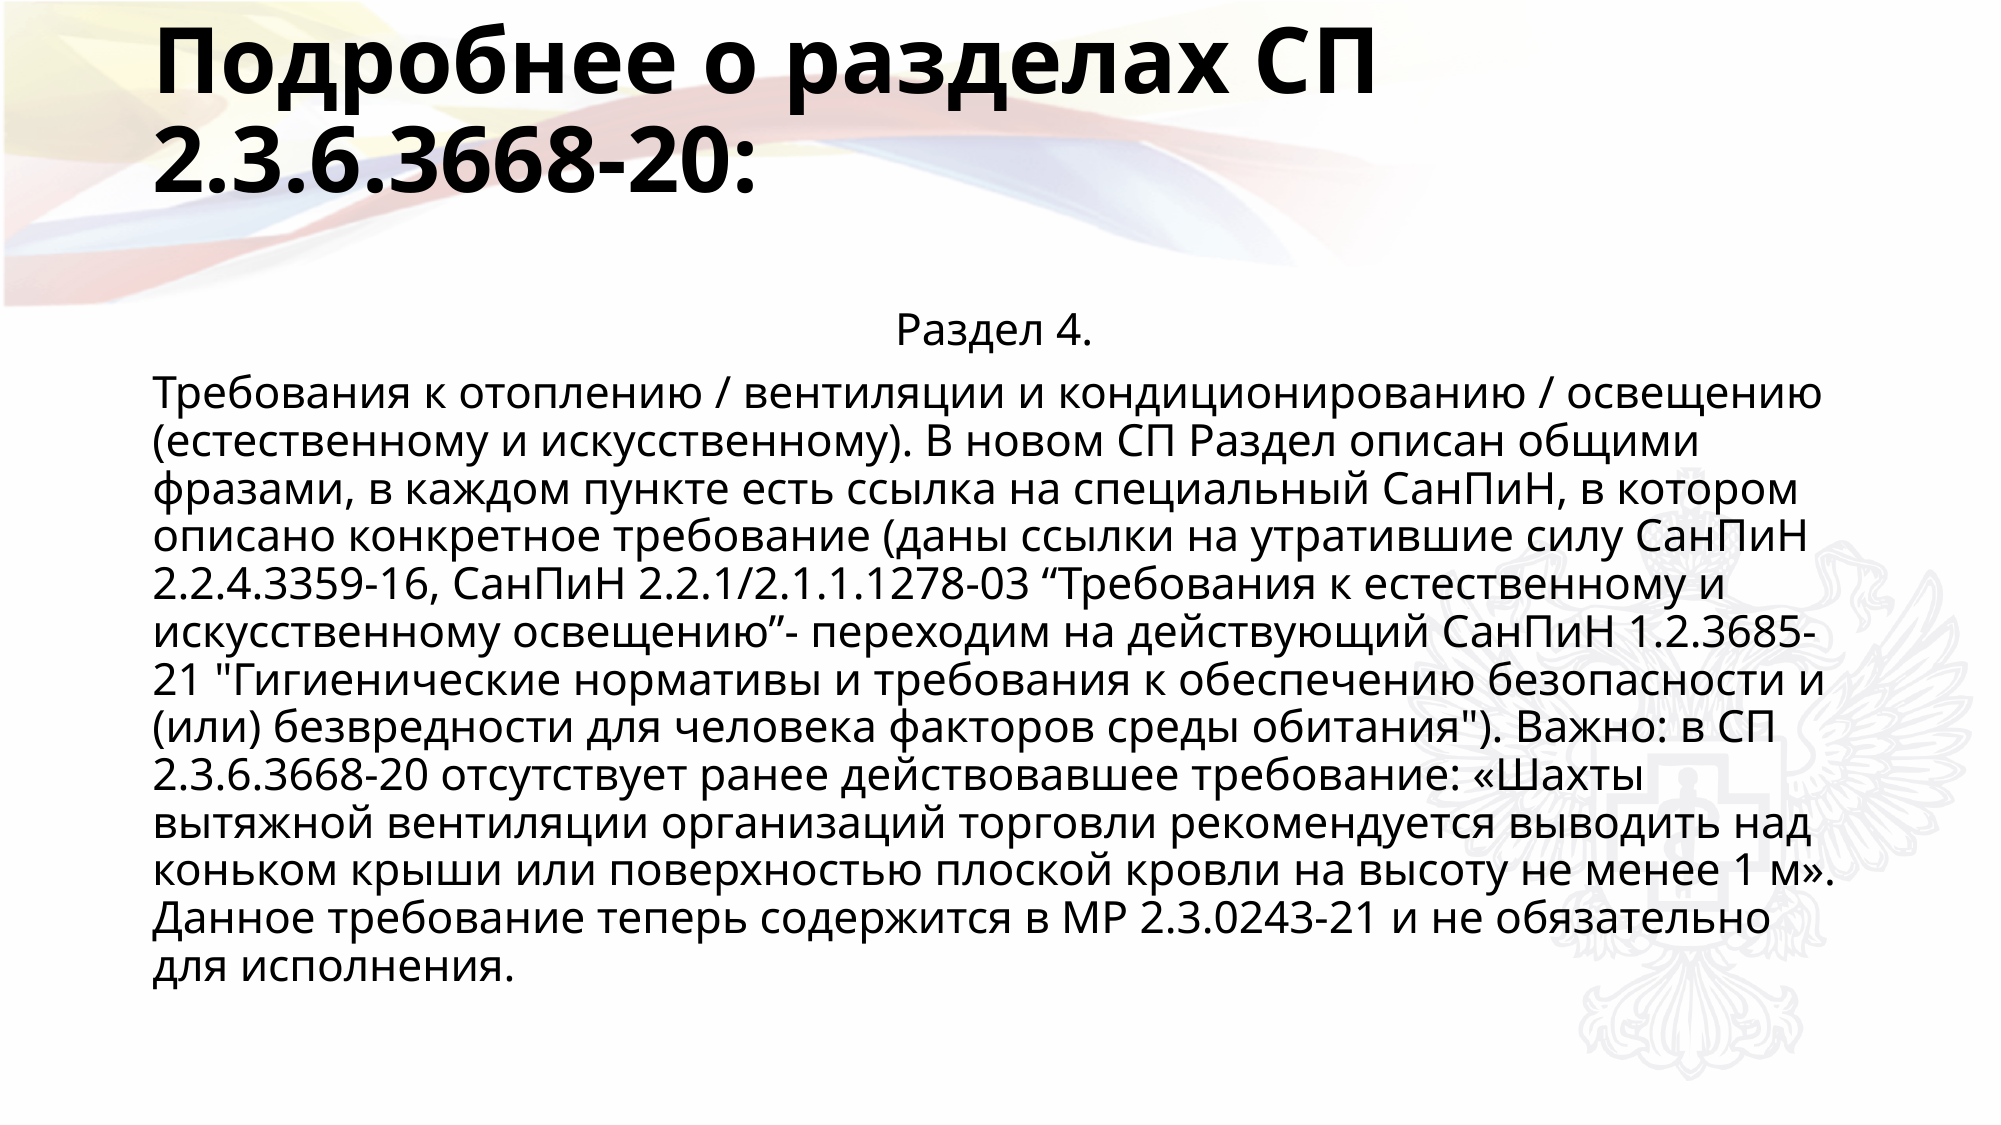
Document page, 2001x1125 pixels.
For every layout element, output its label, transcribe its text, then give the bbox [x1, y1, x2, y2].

picture [0, 0, 2001, 1125]
title Подробнее о разделах СП 2.3.6.3668-20: [137, 59, 1863, 278]
list Раздел 4. Требования к отоплению / вентиляции и кондиционированию / освещению (естественному и искусственному). В новом СП Раздел описан общими фразами, в каждом пункте есть ссылка на специальный СанПиН, в котором описано конкретное требование (даны ссылки на утратившие силу СанПиН 2.2.4.3359-16, СанПиН 2.2.1/2.1.1.1278-03 “Требования к естественному и искусственному освещению”- переходим на действующий СанПиН 1.2.3685-21 "Гигиенические нормативы и требования к обеспечению безопасности и (или) безвредности для человека факторов среды обитания"). Важно: в СП 2.3.6.3668-20 отсутствует ранее действовавшее требование: «Шахты вытяжной вентиляции организаций торговли рекомендуется выводить над коньком крыши или поверхностью плоской кровли на высоту не менее 1 м». Данное требование теперь содержится в МР 2.3.0243-21 и не обязательно для исполнения. [137, 299, 1863, 1014]
